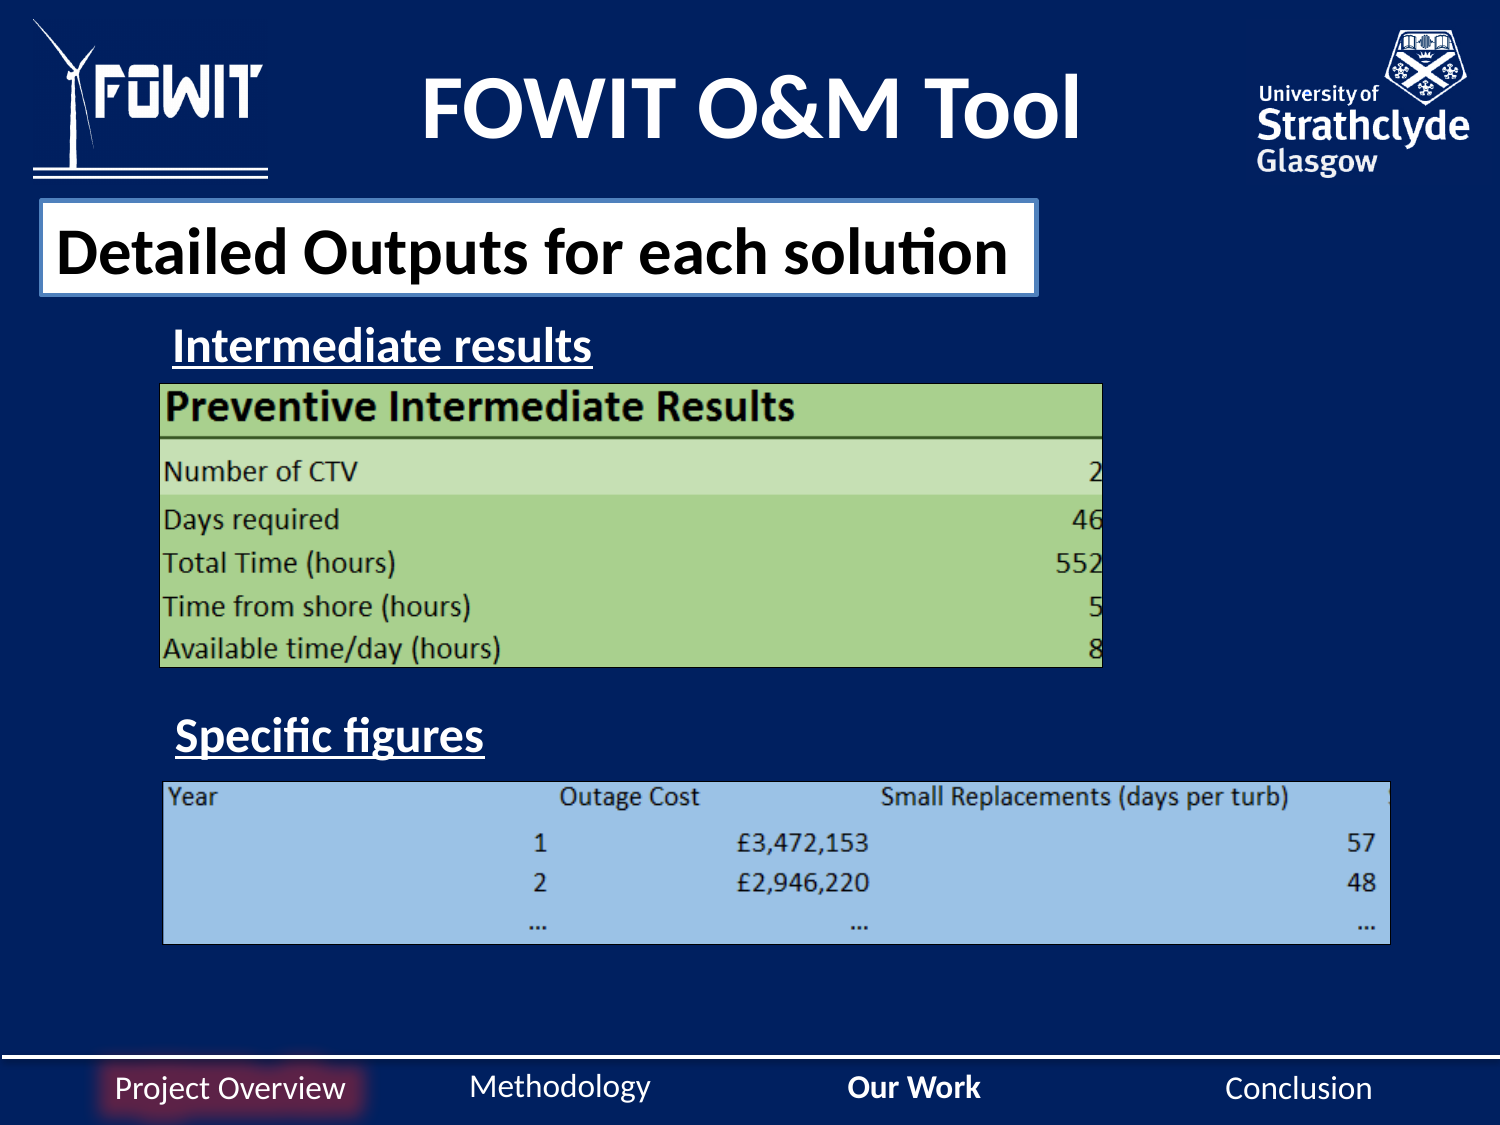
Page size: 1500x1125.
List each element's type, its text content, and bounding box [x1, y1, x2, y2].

text_box Specific figures [160, 695, 748, 771]
picture [33, 19, 77, 185]
text_box Intermediate results [157, 305, 746, 380]
picture [159, 383, 1103, 668]
picture [1428, 19, 1492, 185]
text_box FOWIT O&M Tool [77, 8, 1428, 196]
picture [162, 781, 1391, 945]
text_box Detailed Outputs for each solution [39, 198, 1039, 297]
